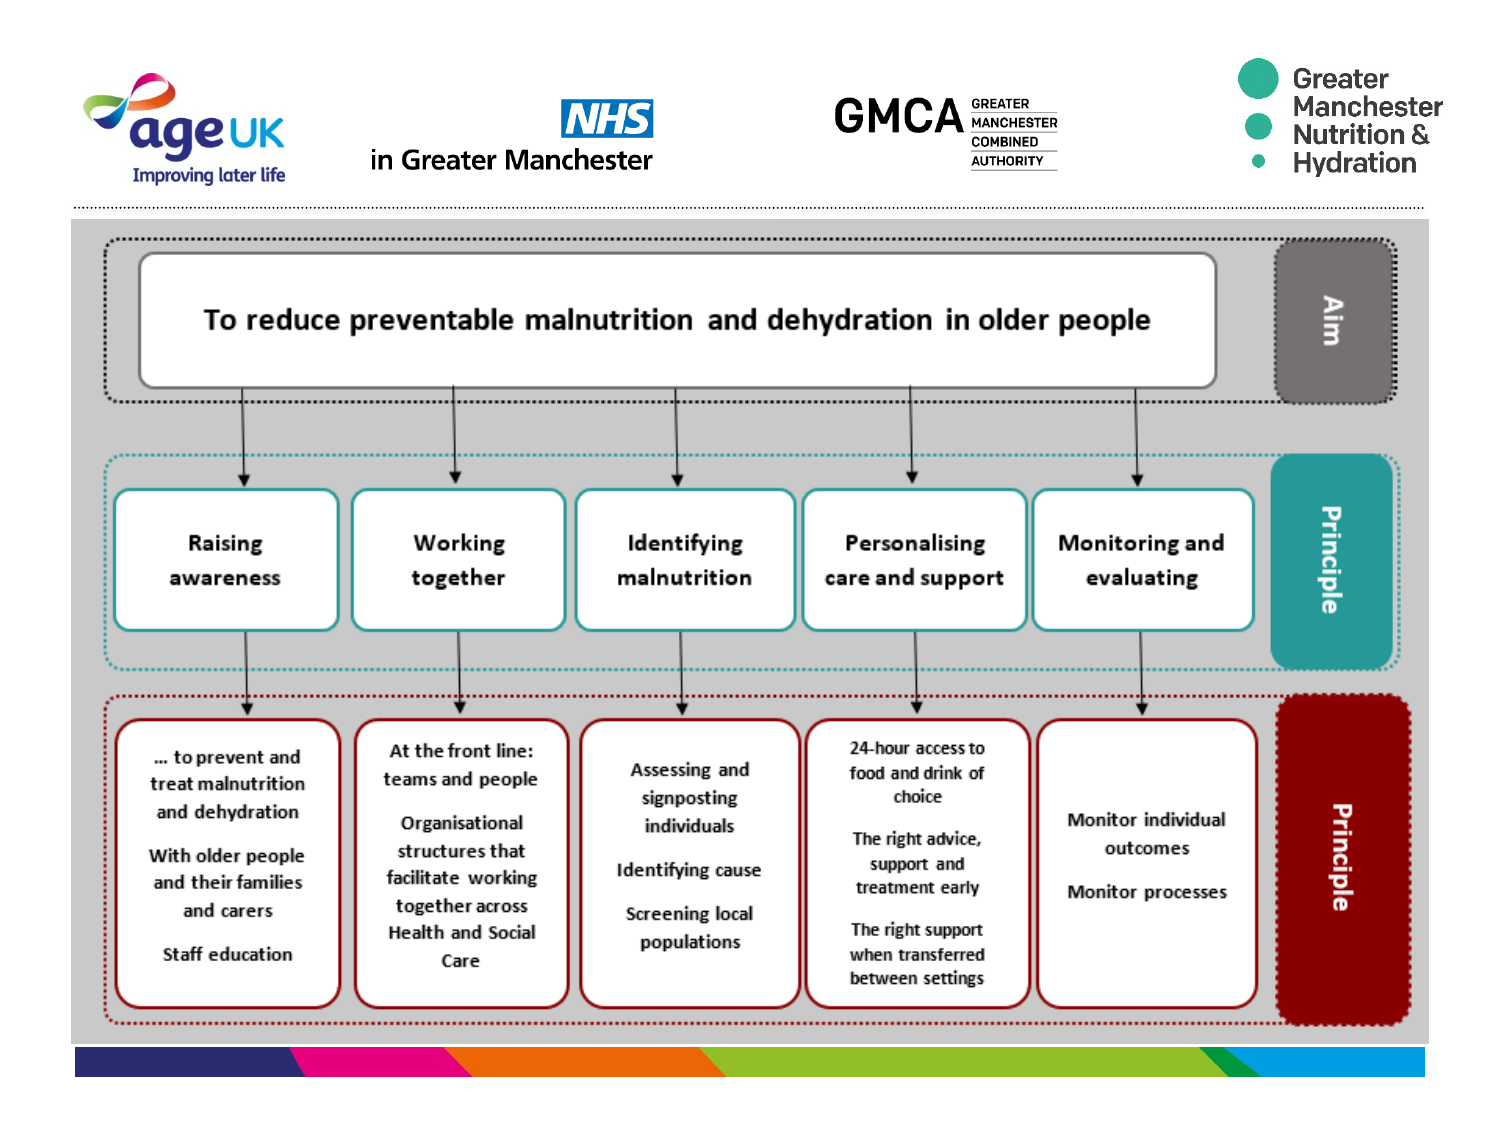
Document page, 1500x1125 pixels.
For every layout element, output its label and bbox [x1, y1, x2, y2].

picture [75, 1047, 1261, 1077]
picture [336, 58, 694, 186]
picture [71, 219, 1429, 1044]
picture [83, 73, 285, 186]
picture [1238, 58, 1443, 177]
picture [806, 58, 1130, 196]
